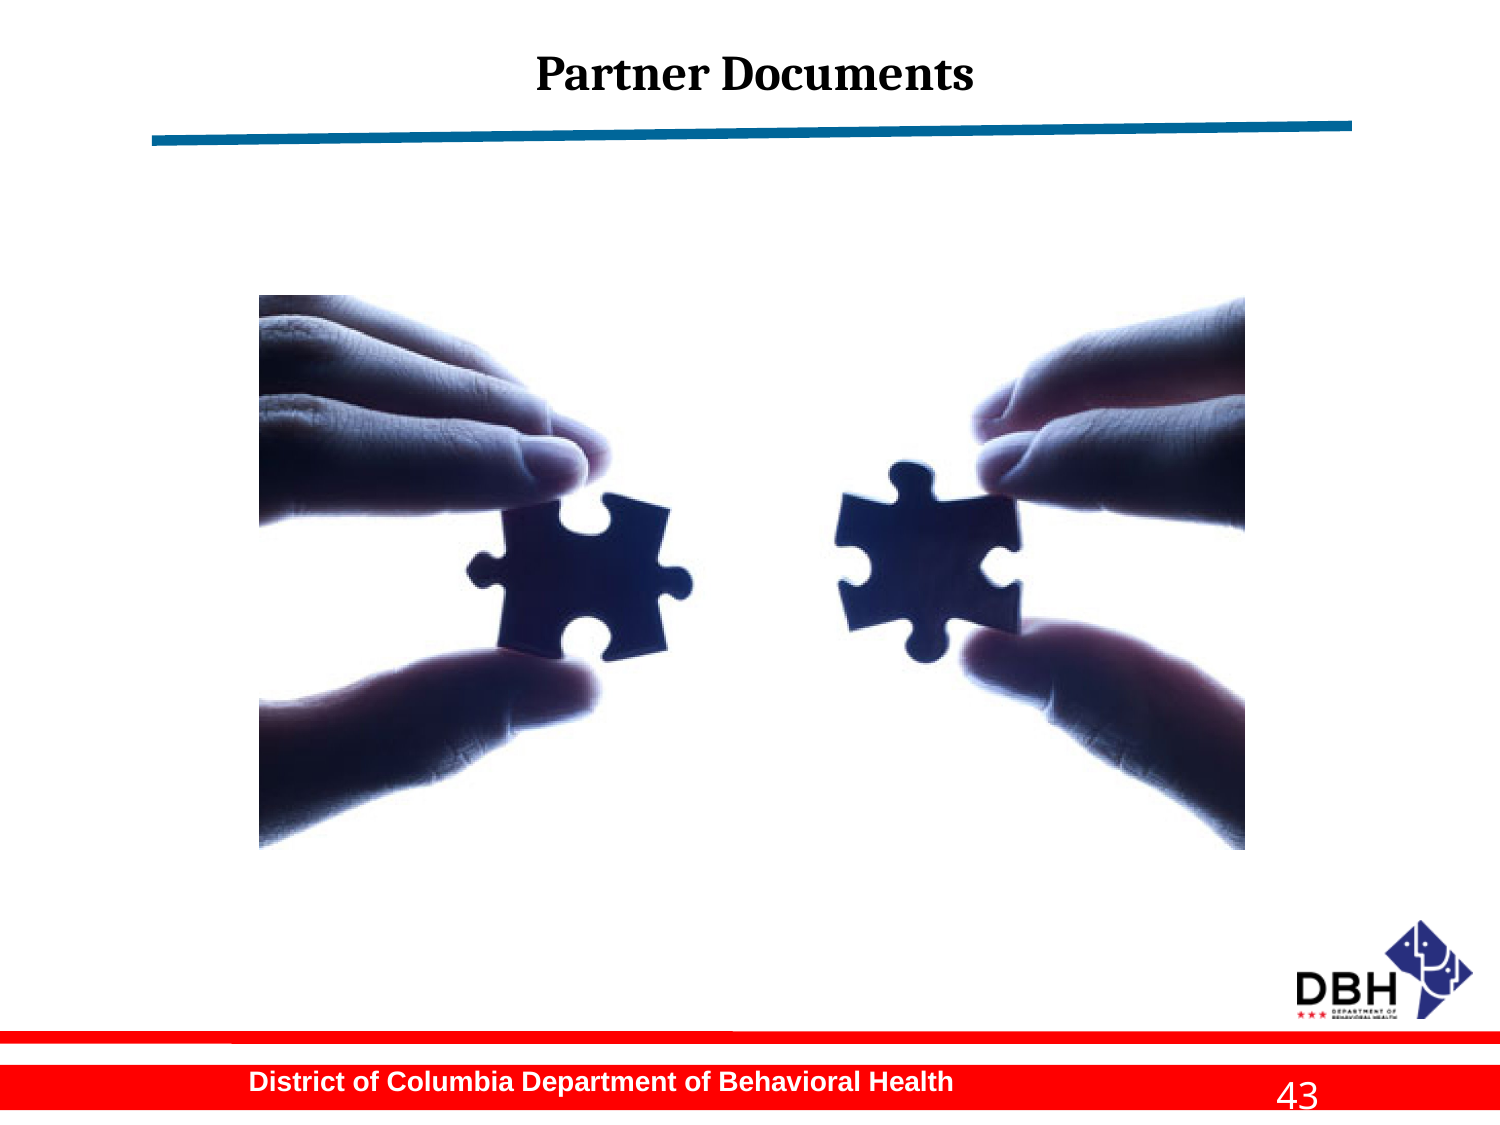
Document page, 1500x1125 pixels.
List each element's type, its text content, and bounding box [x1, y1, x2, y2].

picture [1297, 920, 1473, 1019]
title Partner Documents [249, 0, 1262, 141]
slide_number 43 [1261, 1064, 1474, 1121]
picture [258, 295, 1245, 851]
